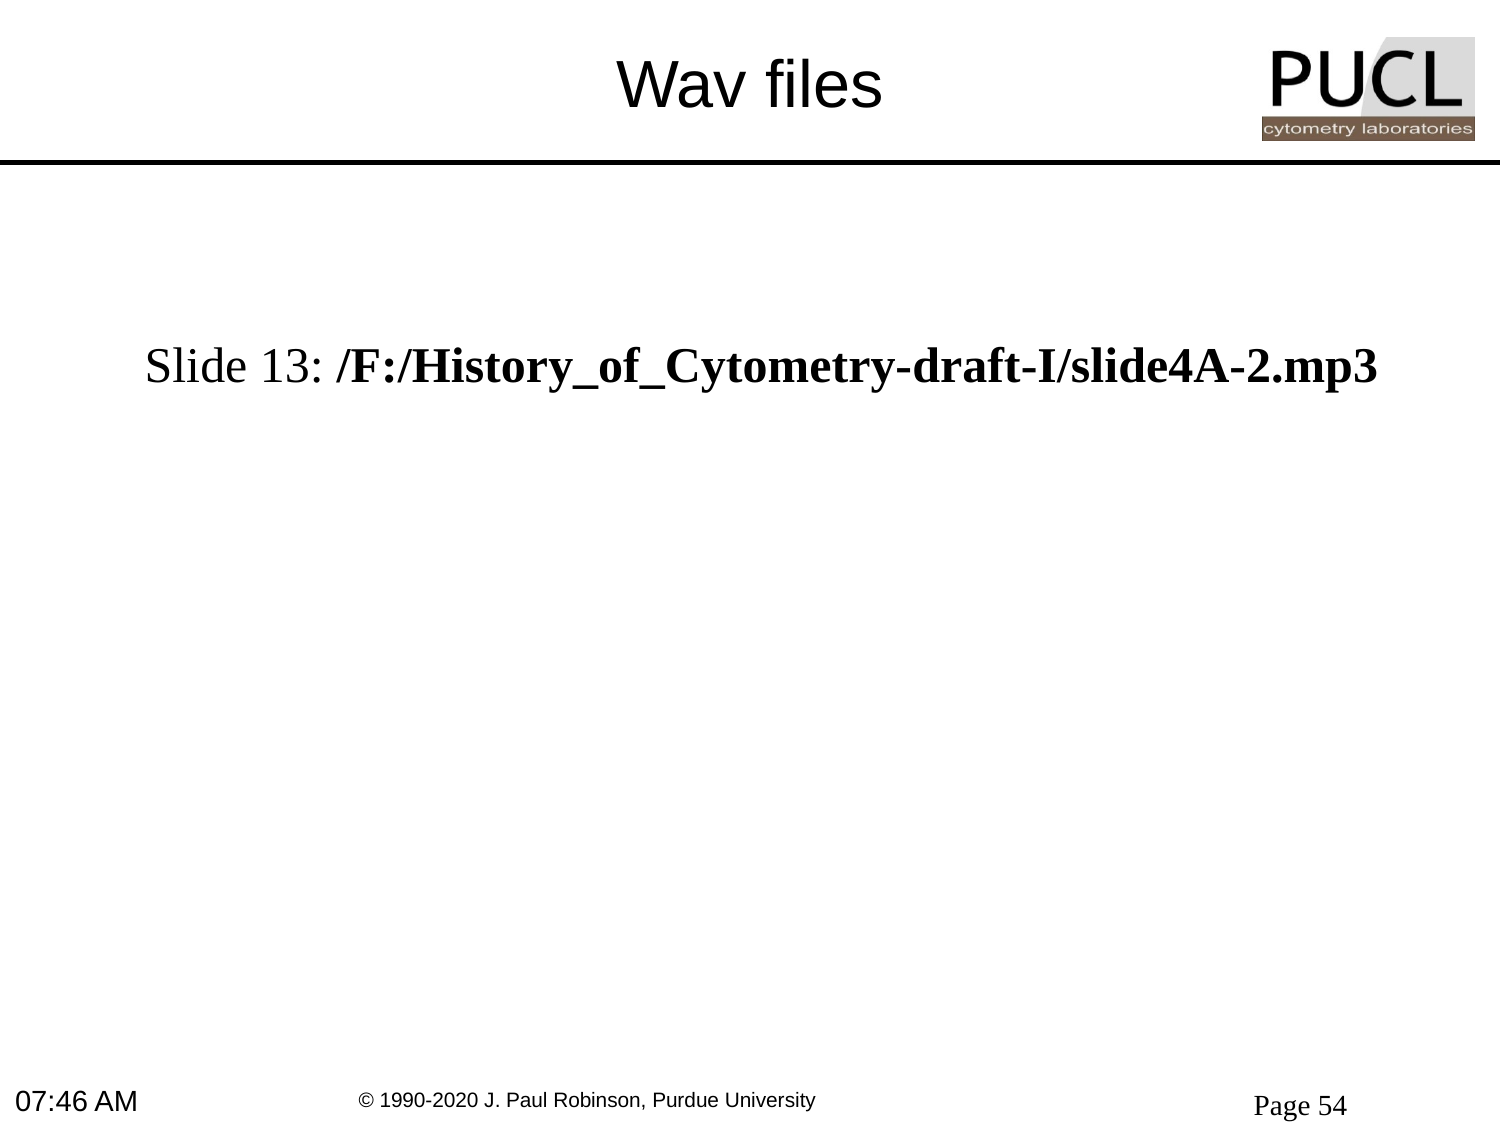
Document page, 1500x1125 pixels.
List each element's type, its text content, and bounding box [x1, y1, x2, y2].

slide_number Page 54 [1050, 1079, 1363, 1125]
text_box Slide 13: /F:/History_of_Cytometry-draft-I/slide4A-2.mp3 [129, 324, 1394, 460]
title Wav files [112, 24, 1388, 138]
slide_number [0, 1074, 313, 1125]
picture [1262, 37, 1475, 141]
